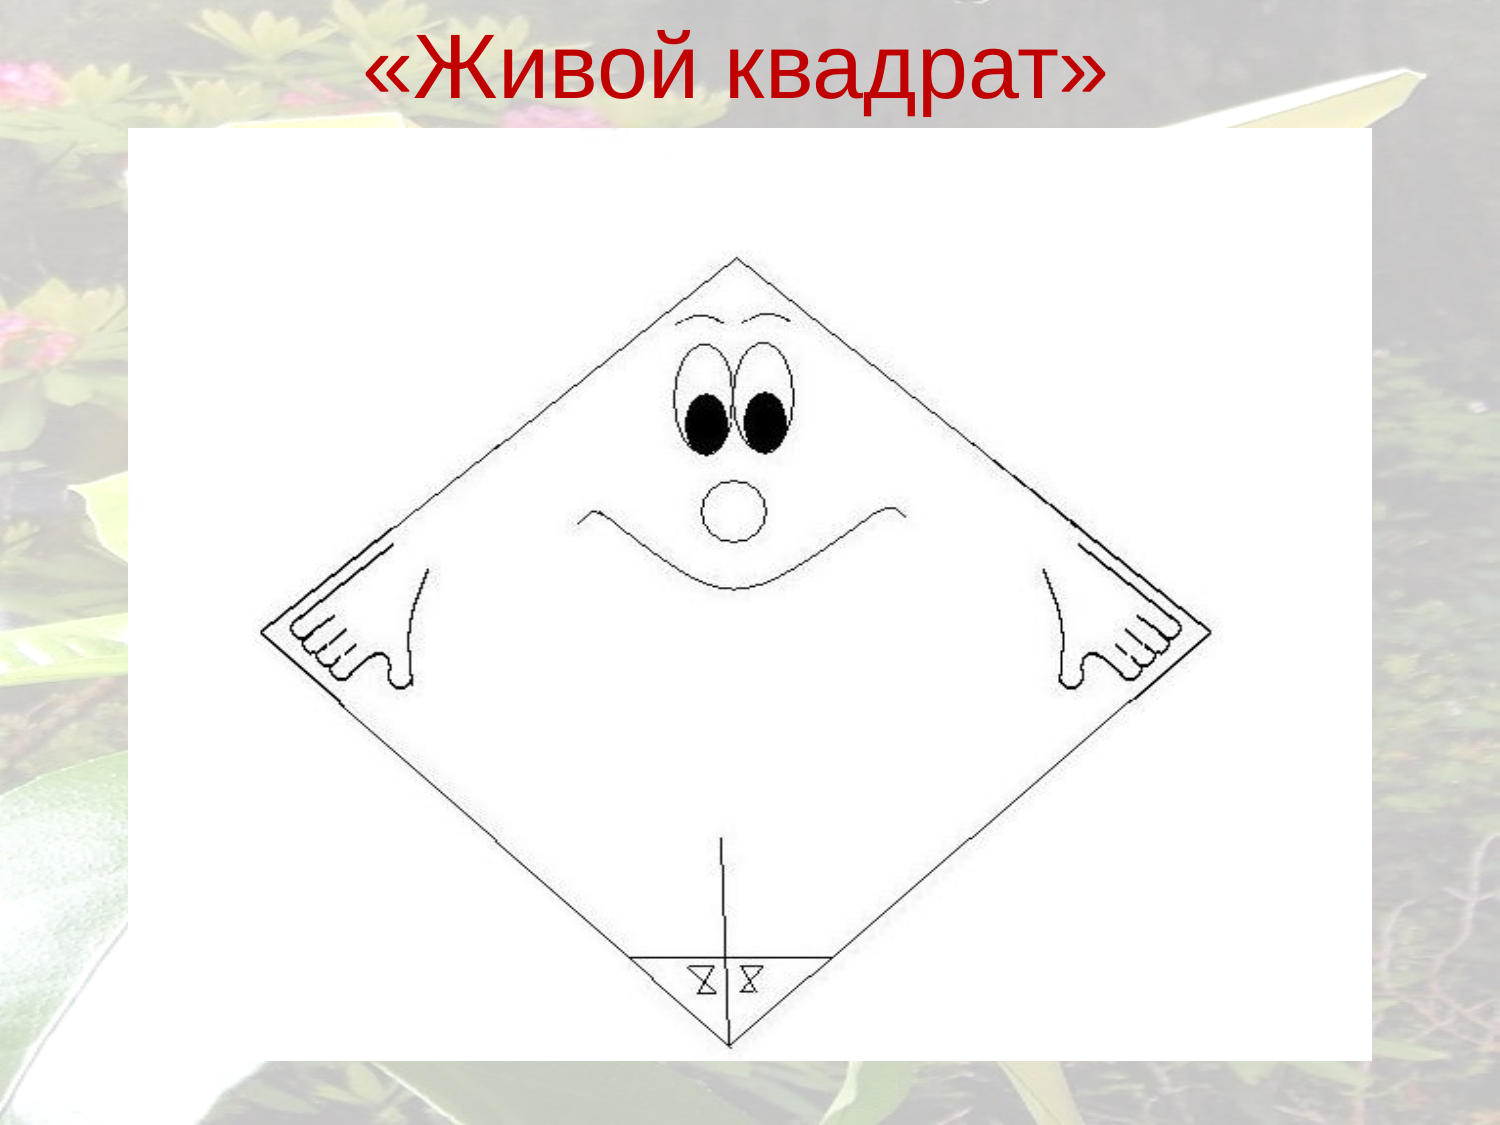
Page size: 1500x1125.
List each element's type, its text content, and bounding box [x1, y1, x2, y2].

text_box «Живой квадрат» [348, 0, 1187, 125]
picture [128, 128, 1372, 1061]
